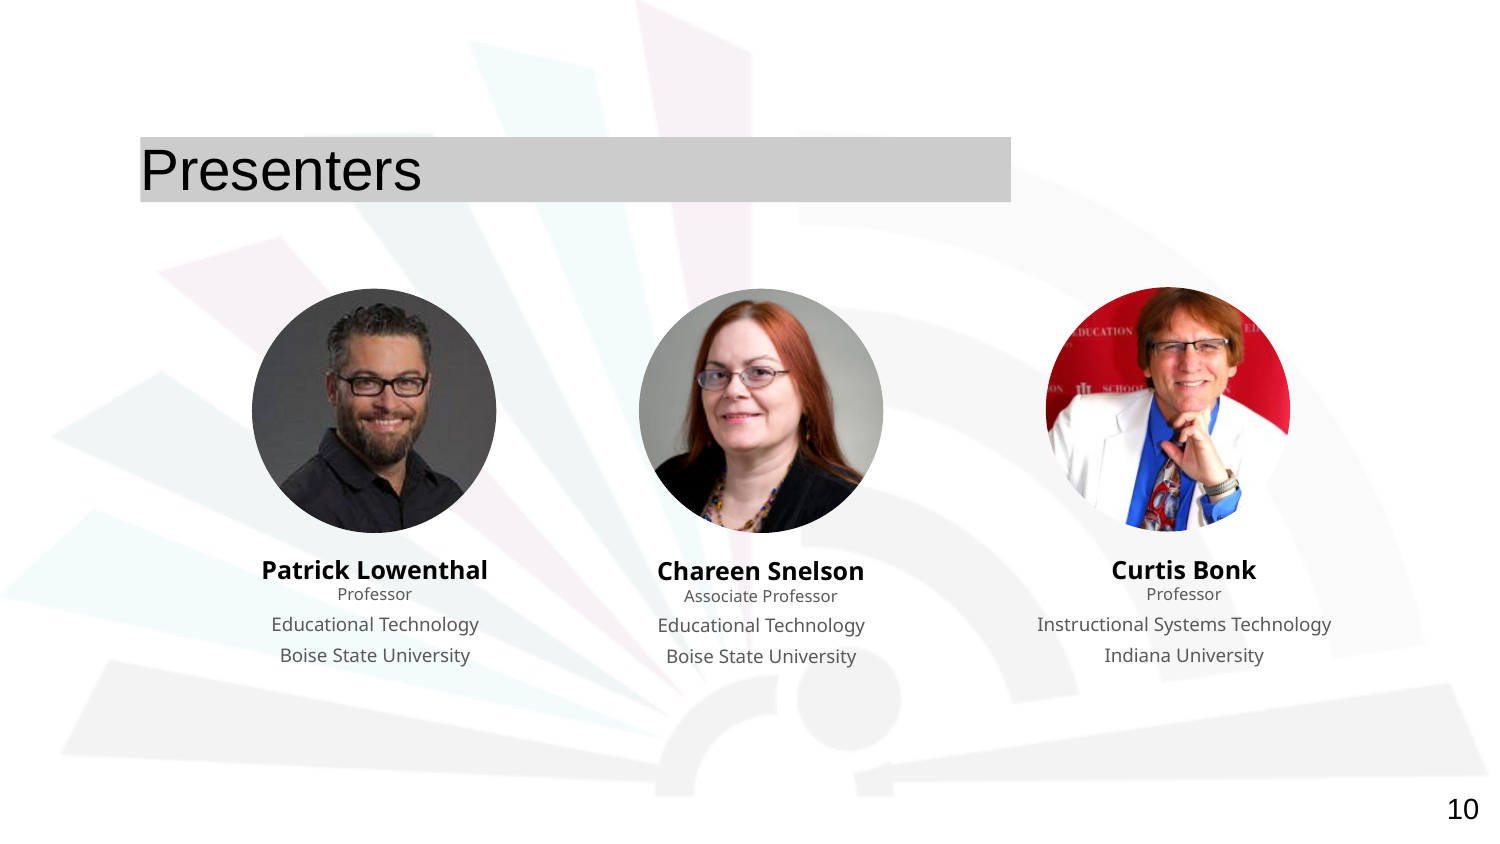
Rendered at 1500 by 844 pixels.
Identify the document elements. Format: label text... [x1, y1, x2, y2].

title Presenters [140, 137, 1011, 203]
picture [251, 288, 497, 534]
slide_number 10 [1426, 779, 1500, 837]
text_box Patrick Lowenthal Professor Educational Technology Boise State University [252, 554, 498, 675]
picture [638, 288, 884, 534]
picture [1045, 286, 1291, 532]
text_box Chareen Snelson Associate Professor Educational Technology Boise State University [638, 555, 884, 676]
text_box Curtis Bonk Professor Instructional Systems Technology Indiana University [1035, 554, 1334, 675]
